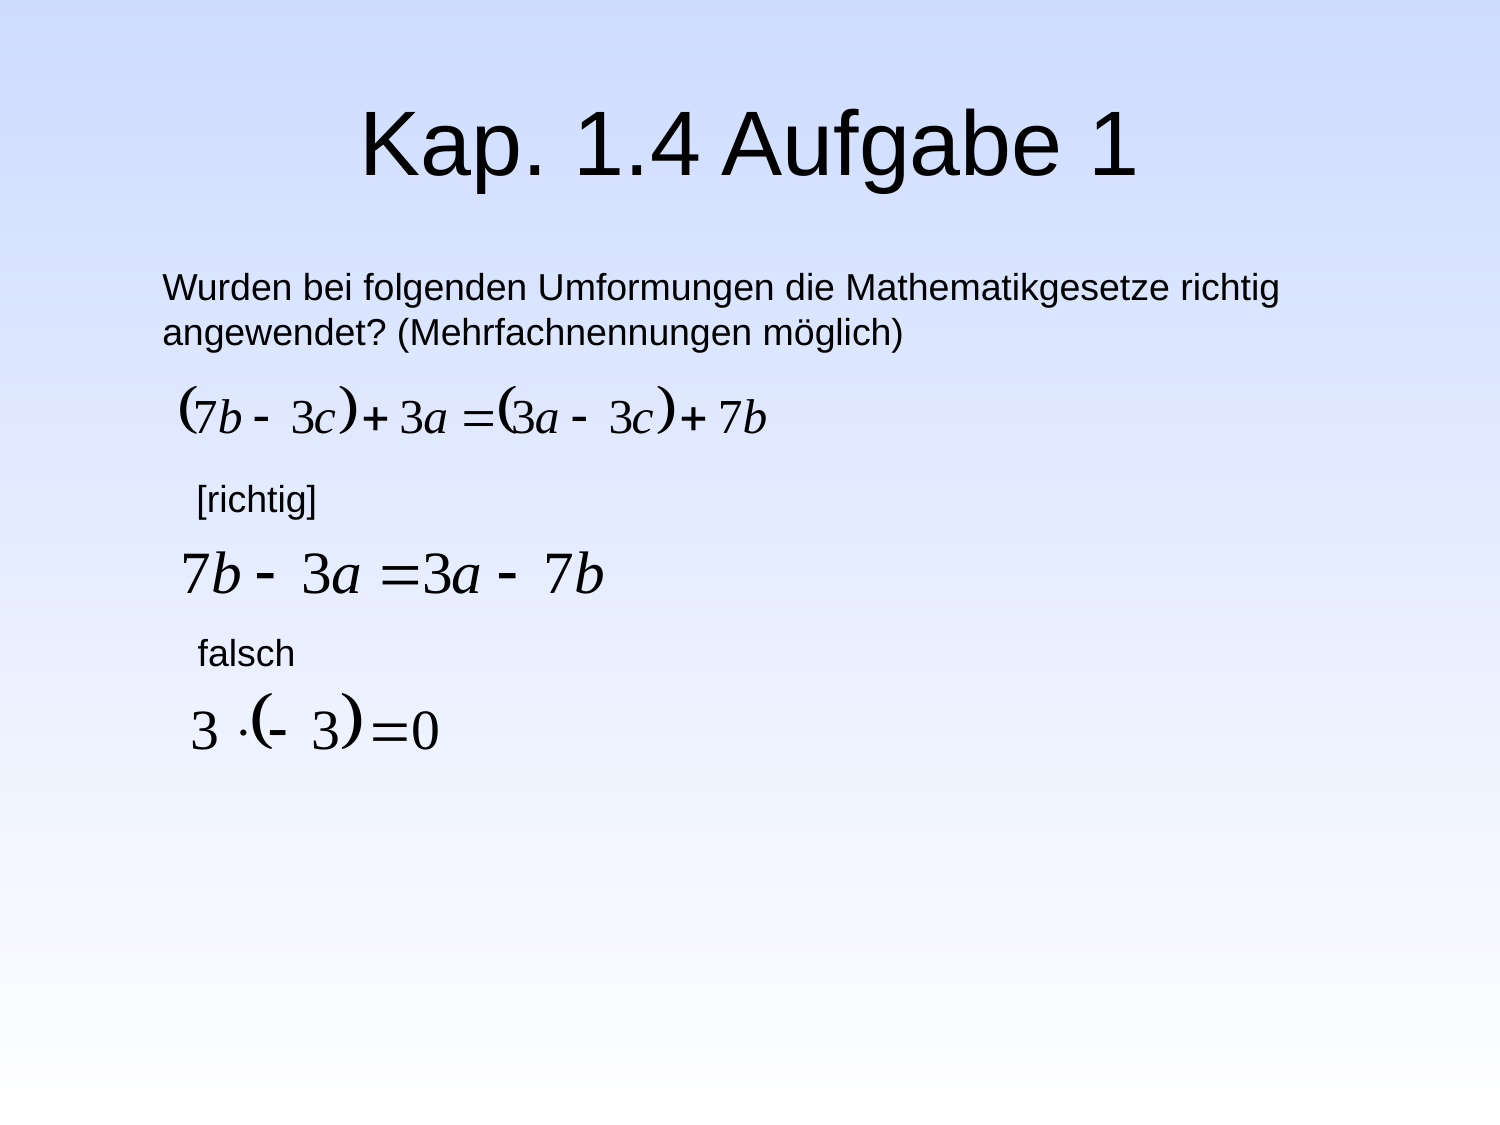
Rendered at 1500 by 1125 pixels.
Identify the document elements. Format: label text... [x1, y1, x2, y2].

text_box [182, 692, 451, 776]
text_box falsch [183, 621, 585, 682]
text_box [richtig] [171, 467, 869, 528]
text_box Wurden bei folgenden Umformungen die Mathematikgesetze richtig angewendet? (Mehrfachnennungen möglich) [147, 255, 1376, 586]
title Kap. 1.4 Aufgabe 1 [75, 45, 1425, 233]
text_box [170, 538, 618, 610]
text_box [170, 385, 779, 457]
